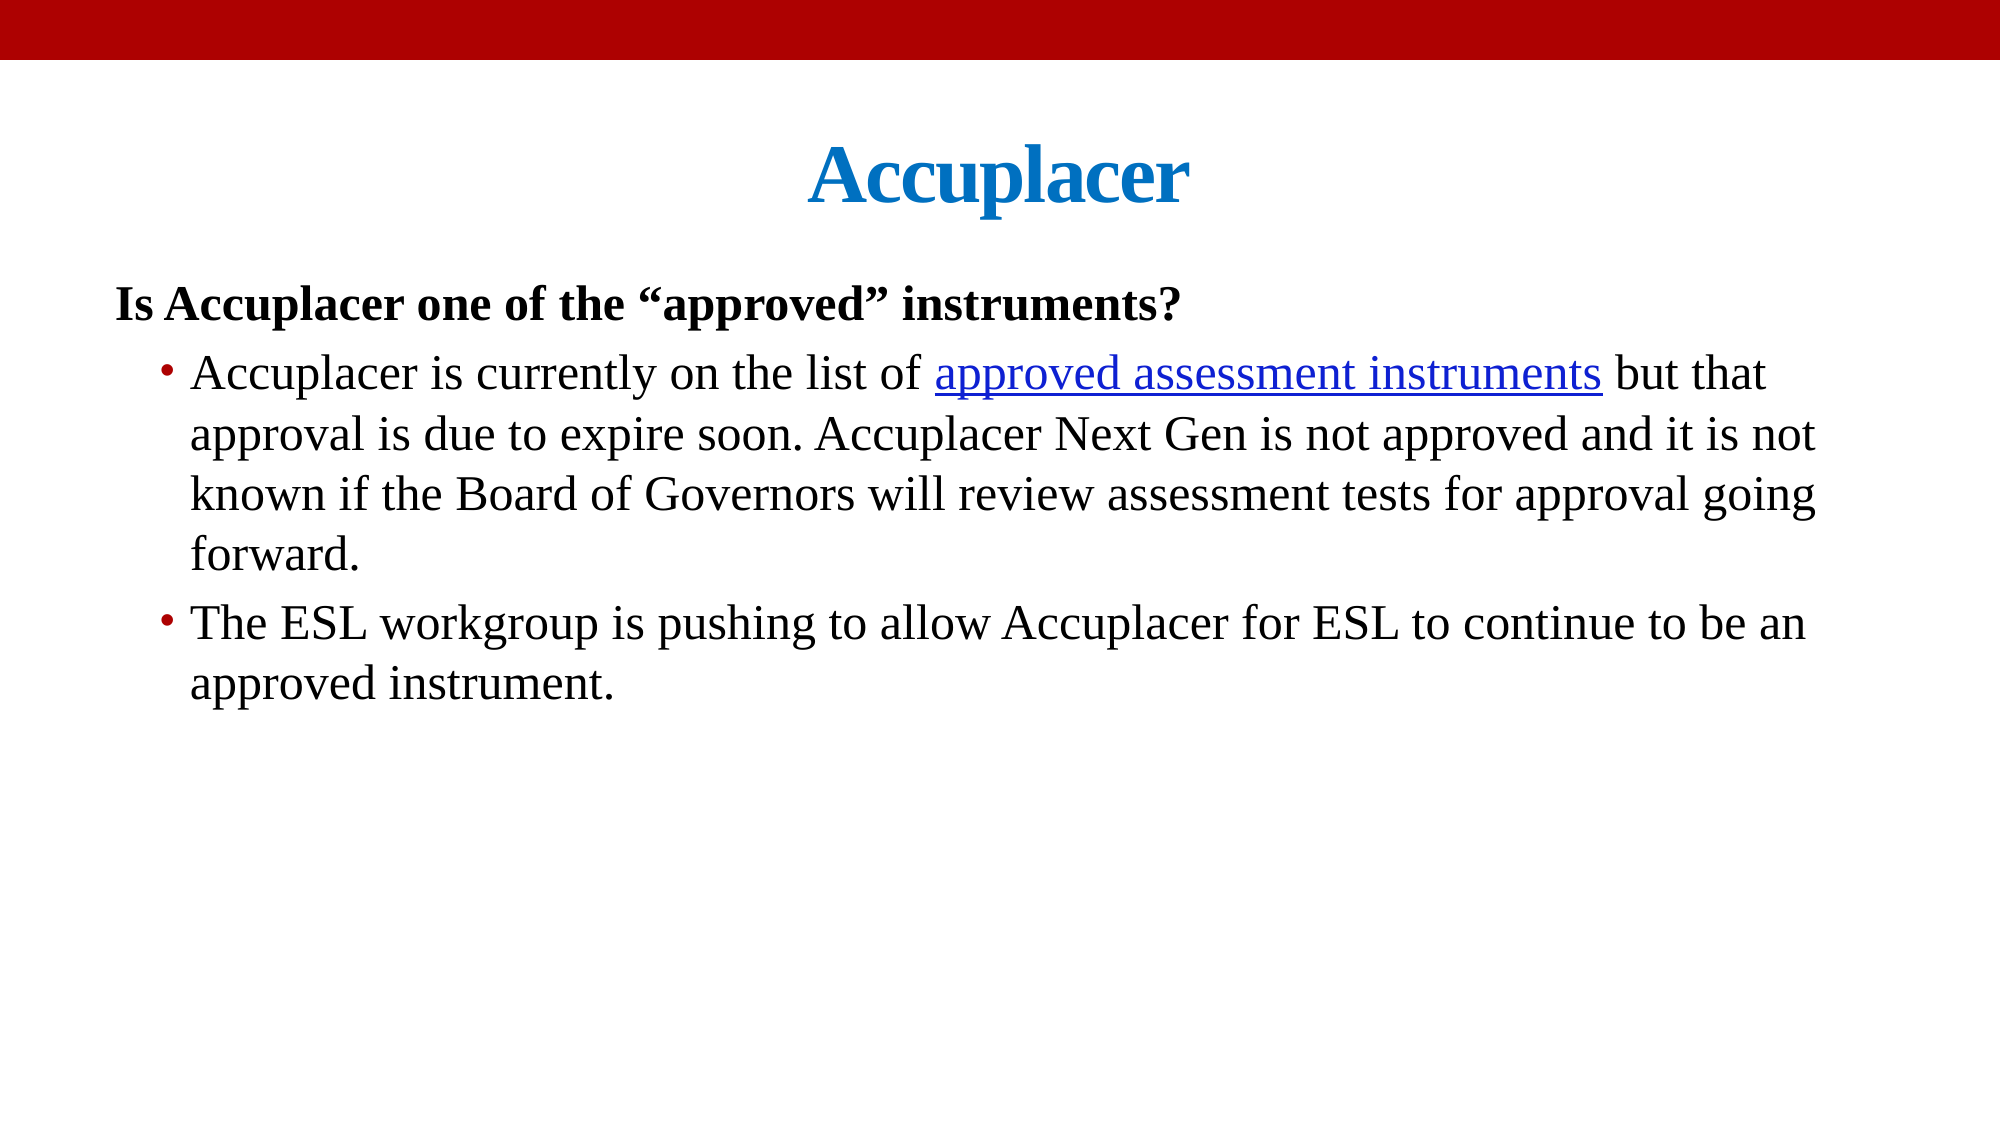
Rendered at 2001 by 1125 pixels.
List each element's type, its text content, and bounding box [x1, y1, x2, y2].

list Is Accuplacer one of the “approved” instruments? Accuplacer is currently on the list of approved assessment instruments but that approval is due to expire soon. Accuplacer Next Gen is not approved and it is not known if the Board of Governors will review assessment tests for approval going forward. The ESL workgroup is pushing to allow Accuplacer for ESL to continue to be an approved instrument. [99, 262, 1900, 1063]
title Accuplacer [99, 87, 1900, 250]
